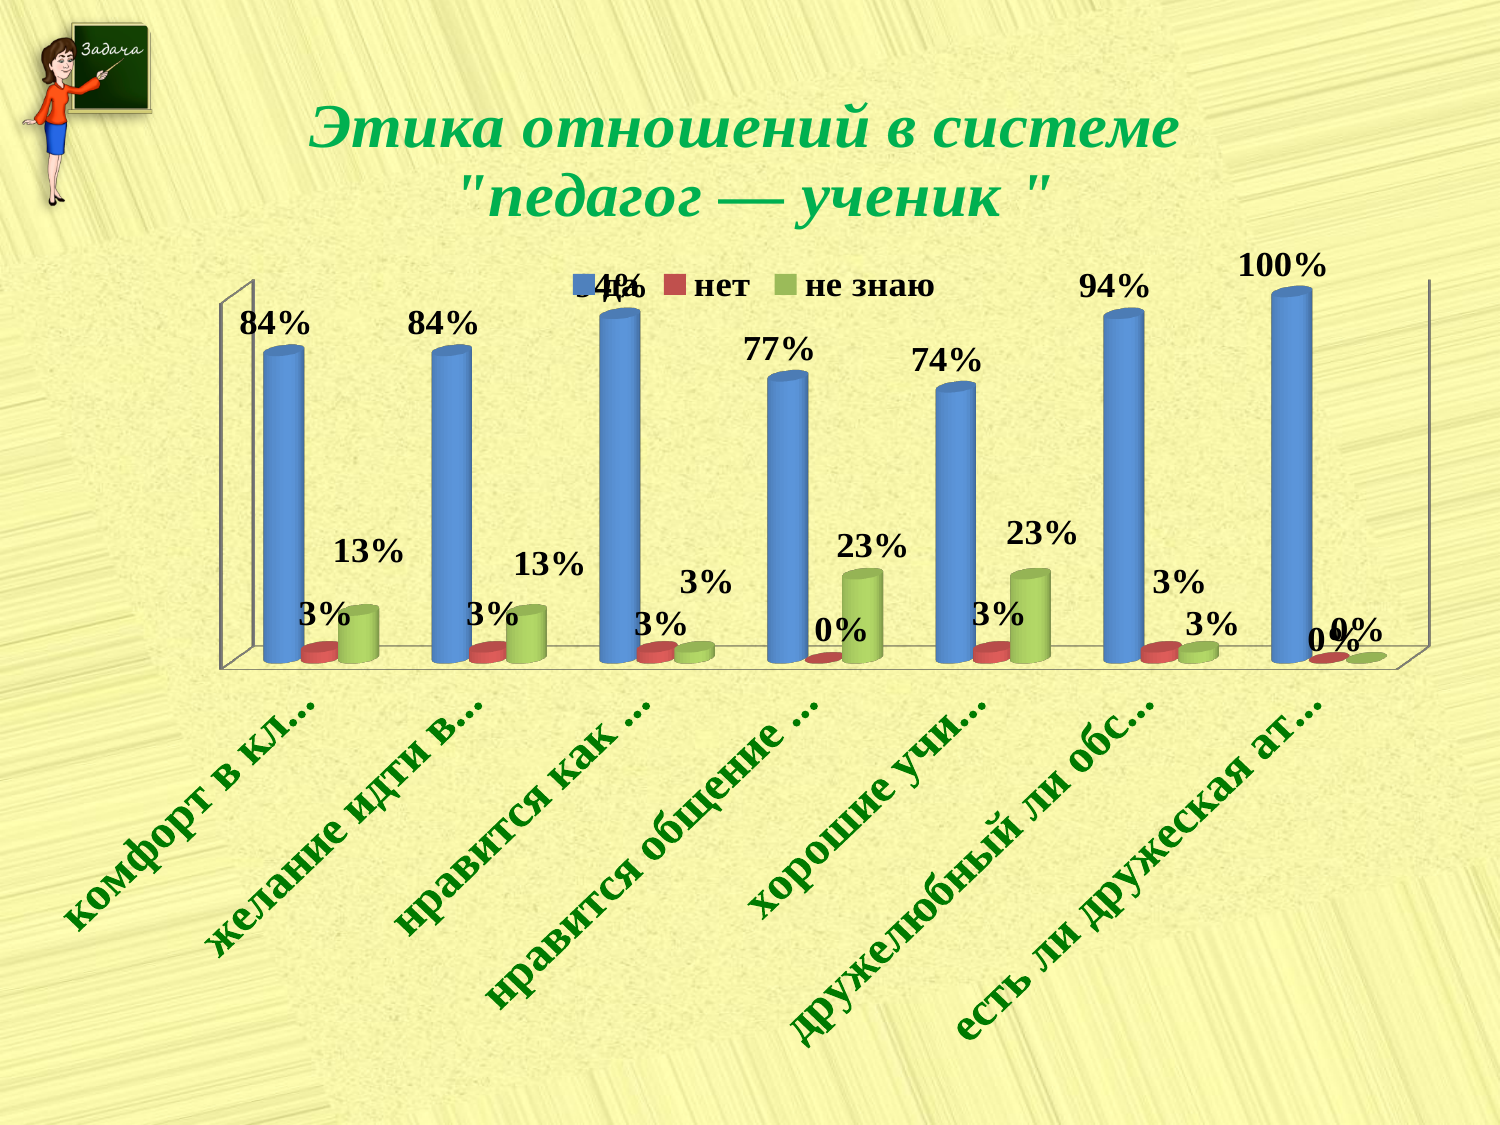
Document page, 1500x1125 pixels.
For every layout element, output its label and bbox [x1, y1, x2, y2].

chart [46, 46, 1431, 1053]
picture [0, 0, 1500, 1125]
